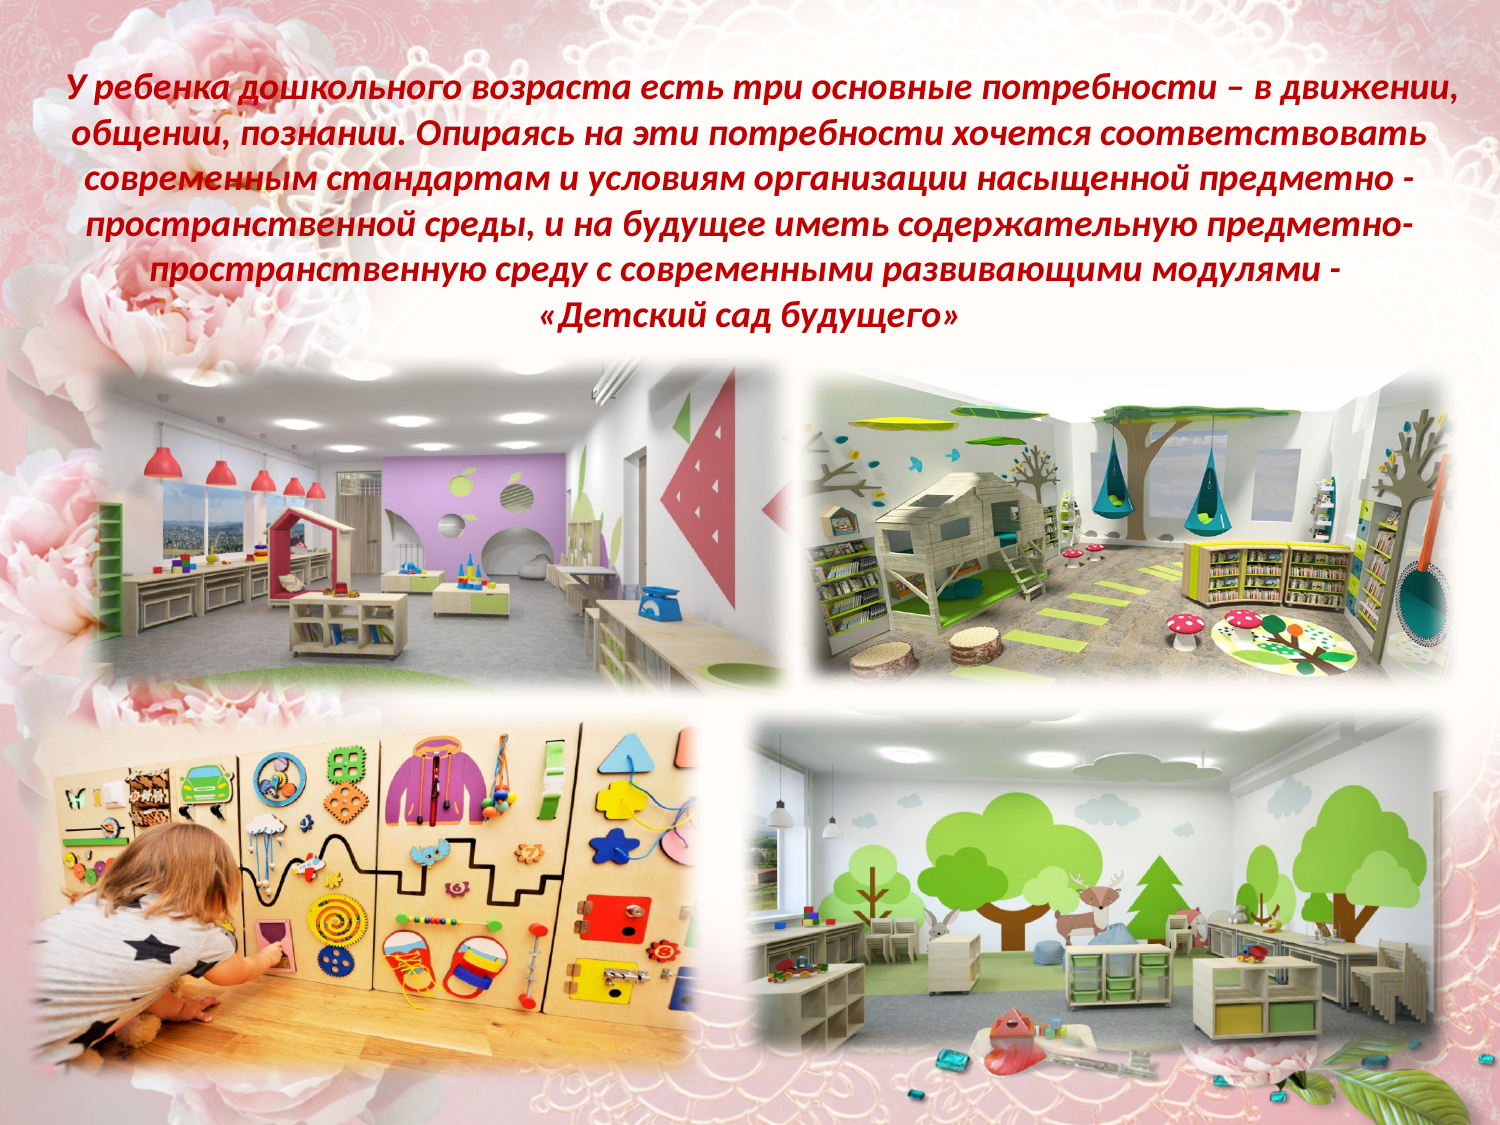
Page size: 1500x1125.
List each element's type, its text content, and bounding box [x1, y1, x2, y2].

title У ребенка дошкольного возраста есть три основные потребности – в движении, общении, познании. Опираясь на эти потребности хочется соответствовать современным стандартам и условиям организации насыщенной предметно - пространственной среды, и на будущее иметь содержательную предметно-пространственную среду с современными развивающими модулями - «Детский сад будущего» [23, 45, 1477, 352]
picture [0, 0, 1500, 1125]
